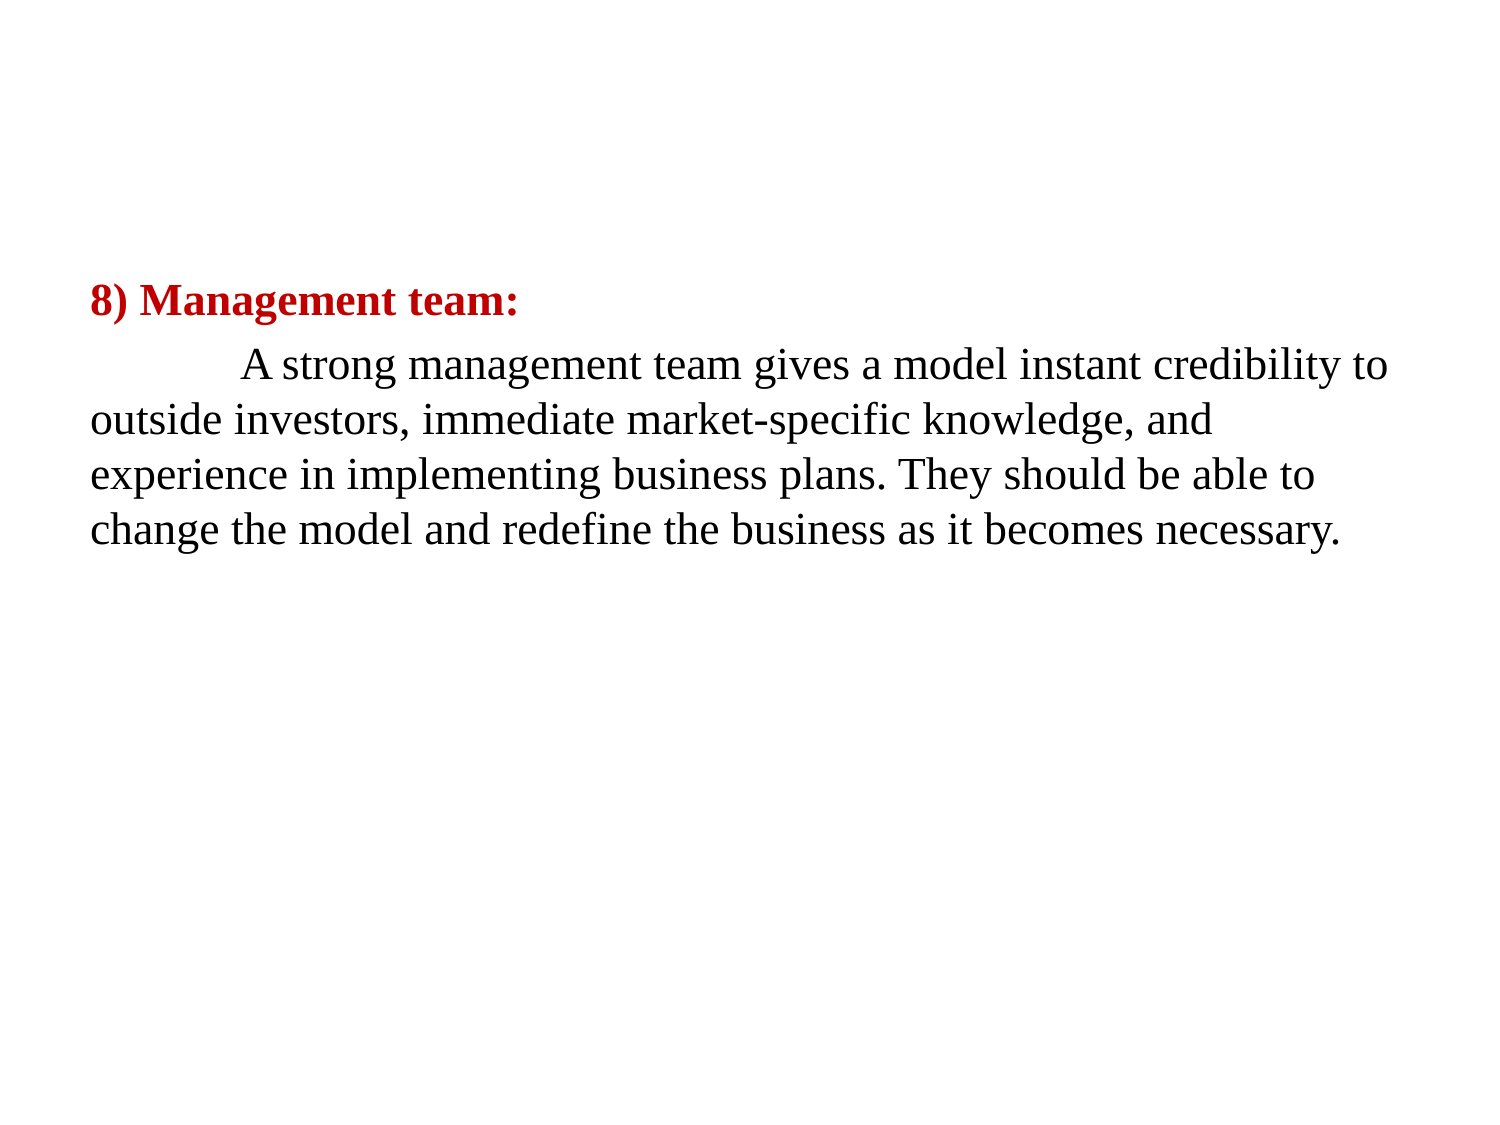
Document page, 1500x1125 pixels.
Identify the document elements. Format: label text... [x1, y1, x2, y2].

list 8) Management team: A strong management team gives a model instant credibility to outside investors, immediate market-specific knowledge, and experience in implementing business plans. They should be able to change the model and redefine the business as it becomes necessary. [75, 262, 1425, 1005]
